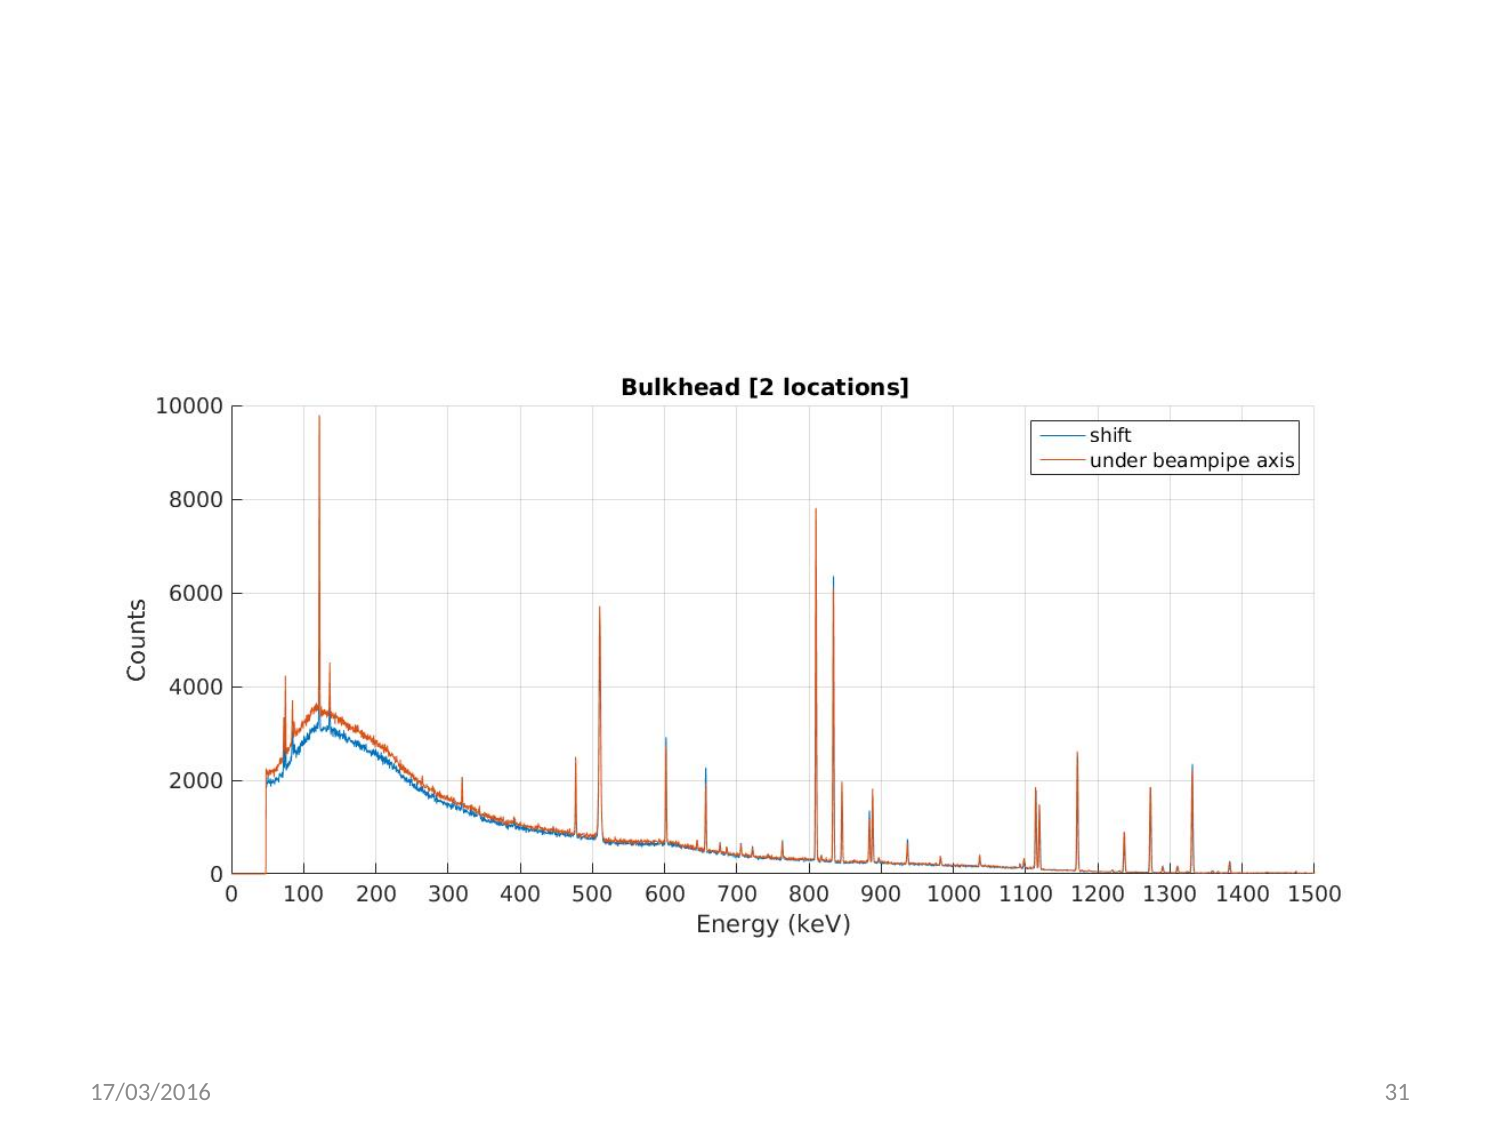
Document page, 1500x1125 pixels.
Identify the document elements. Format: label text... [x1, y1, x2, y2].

picture [49, 362, 1447, 938]
slide_number 31 [1074, 1065, 1425, 1116]
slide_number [75, 1065, 425, 1116]
